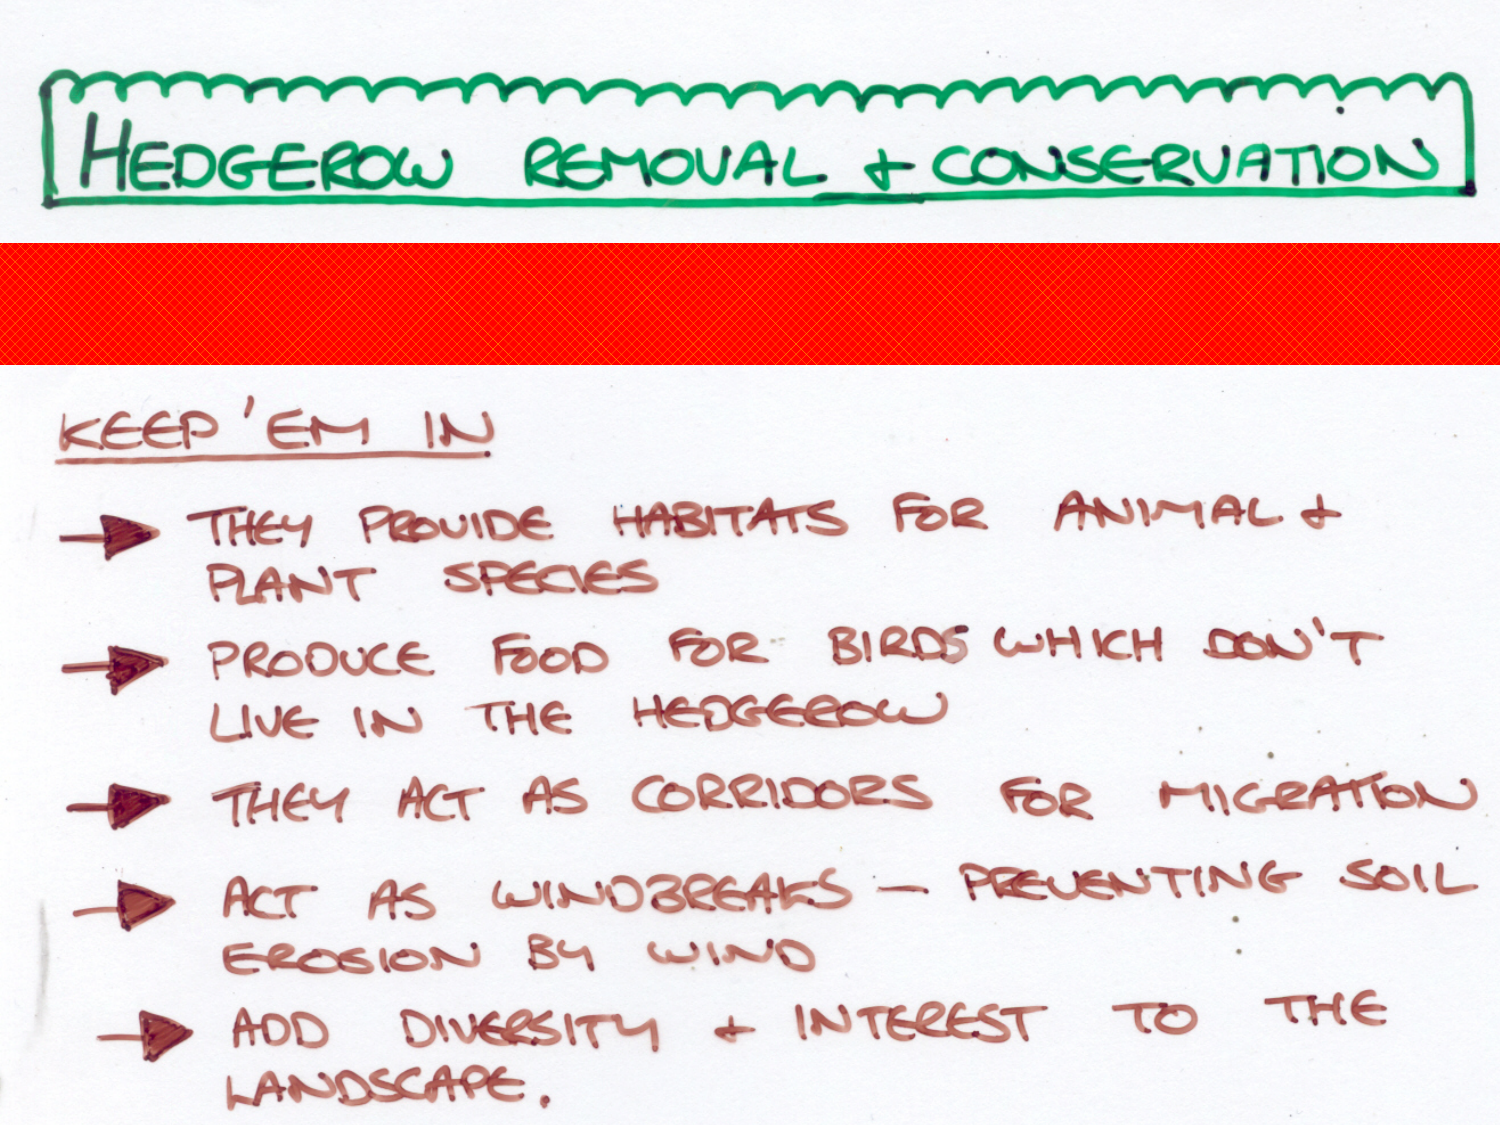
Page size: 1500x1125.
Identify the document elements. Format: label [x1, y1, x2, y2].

picture [0, 365, 1500, 1125]
picture [0, 0, 1500, 243]
